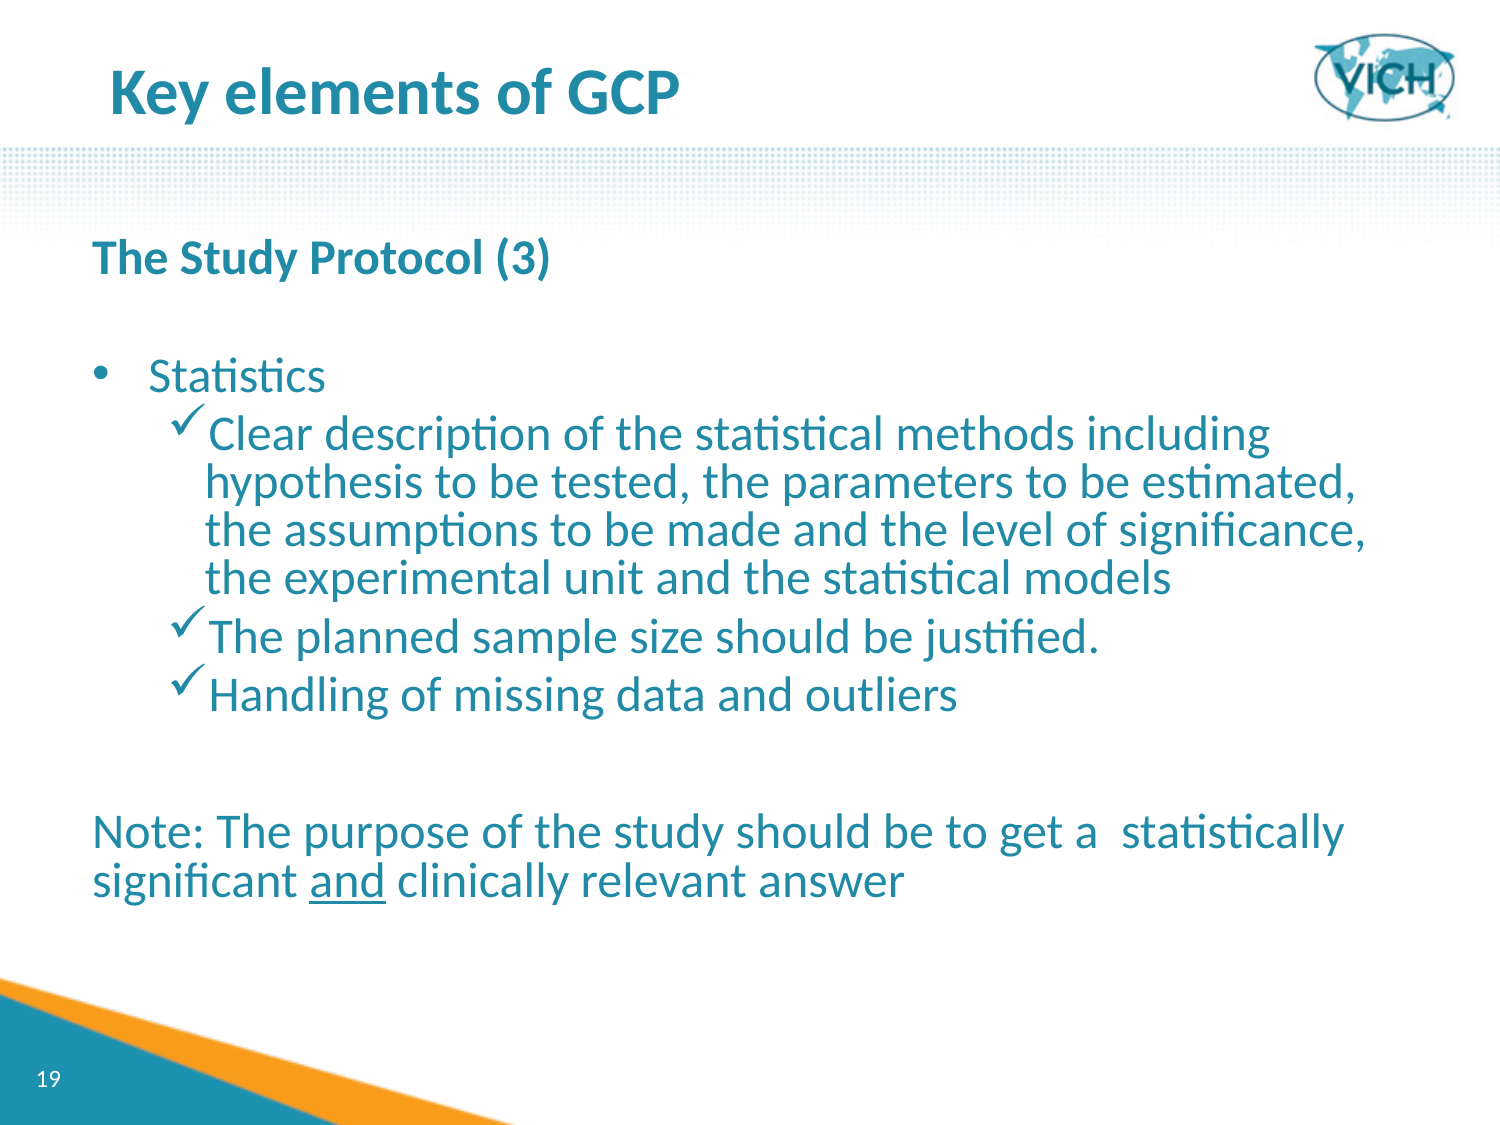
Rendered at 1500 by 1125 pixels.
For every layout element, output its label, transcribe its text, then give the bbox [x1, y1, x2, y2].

list The Study Protocol (3) Statistics Clear description of the statistical methods including hypothesis to be tested, the parameters to be estimated, the assumptions to be made and the level of significance, the experimental unit and the statistical models The planned sample size should be justified. Handling of missing data and outliers Note: The purpose of the study should be to get a statistically significant and clinically relevant answer [77, 224, 1449, 999]
picture [0, 977, 523, 1125]
picture [0, 0, 1500, 272]
list Key elements of GCP [95, 49, 1273, 138]
